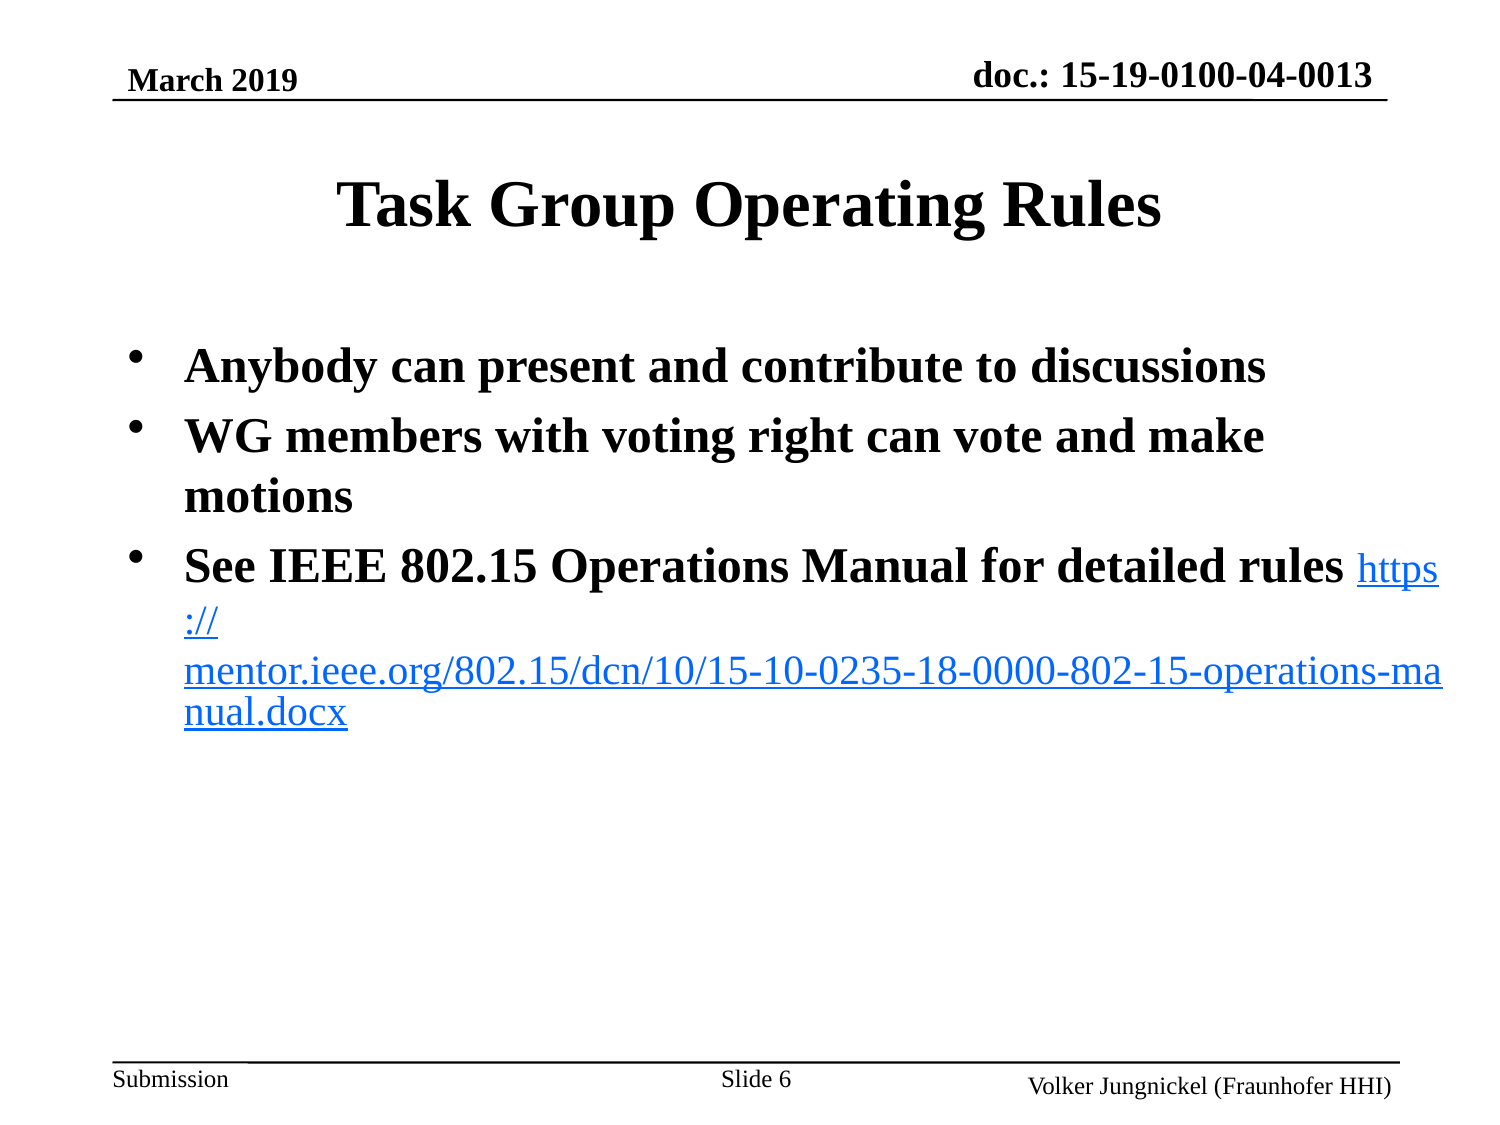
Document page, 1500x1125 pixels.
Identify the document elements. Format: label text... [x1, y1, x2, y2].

footer Volker Jungnickel (Fraunhofer HHI) [1012, 1062, 1439, 1100]
title Task Group Operating Rules [112, 112, 1388, 288]
slide_number Slide 6 [711, 1061, 801, 1093]
text_box March 2019 [112, 50, 425, 147]
text_box Anybody can present and contribute to discussions WG members with voting right can vote and make motions See IEEE 802.15 Operations Manual for detailed rules https://mentor.ieee.org/802.15/dcn/10/15-10-0235-18-0000-802-15-operations-manual.docx [112, 324, 1463, 1000]
